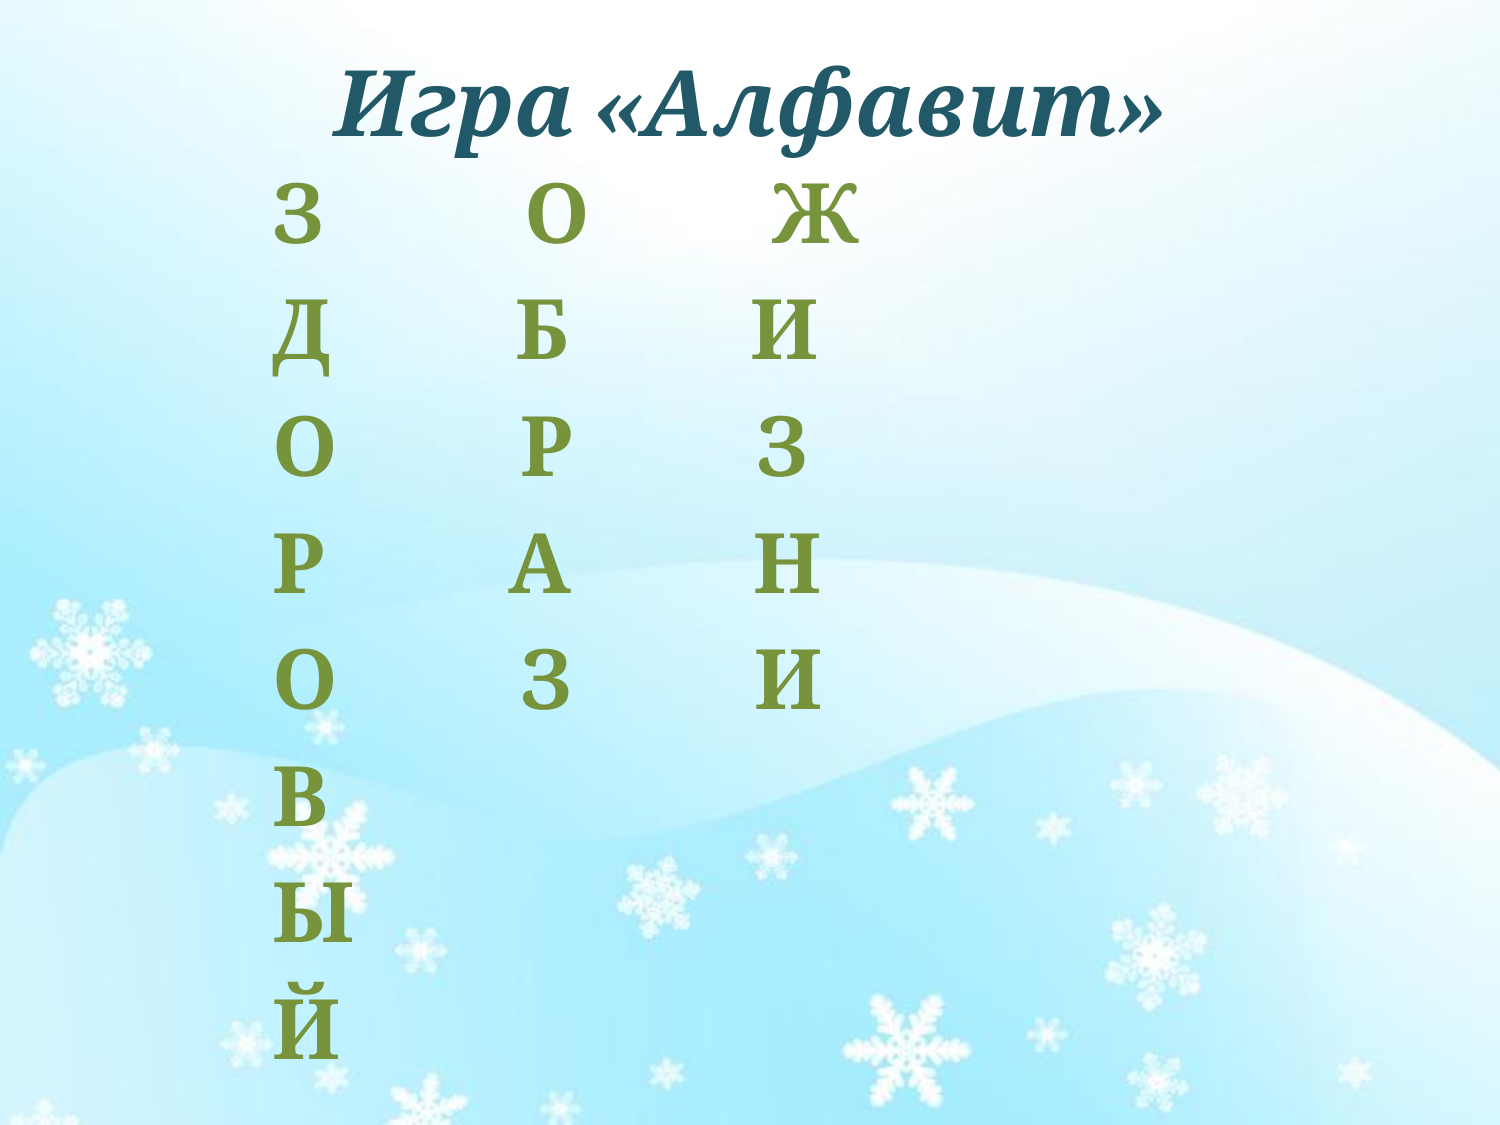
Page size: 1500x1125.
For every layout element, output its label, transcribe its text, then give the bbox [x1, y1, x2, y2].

picture [0, 0, 1500, 1125]
list З О Ж Д Б И О Р З Р А Н О З И В Ы Й [257, 152, 1266, 1079]
title Игра «Алфавит» [75, 23, 1425, 176]
